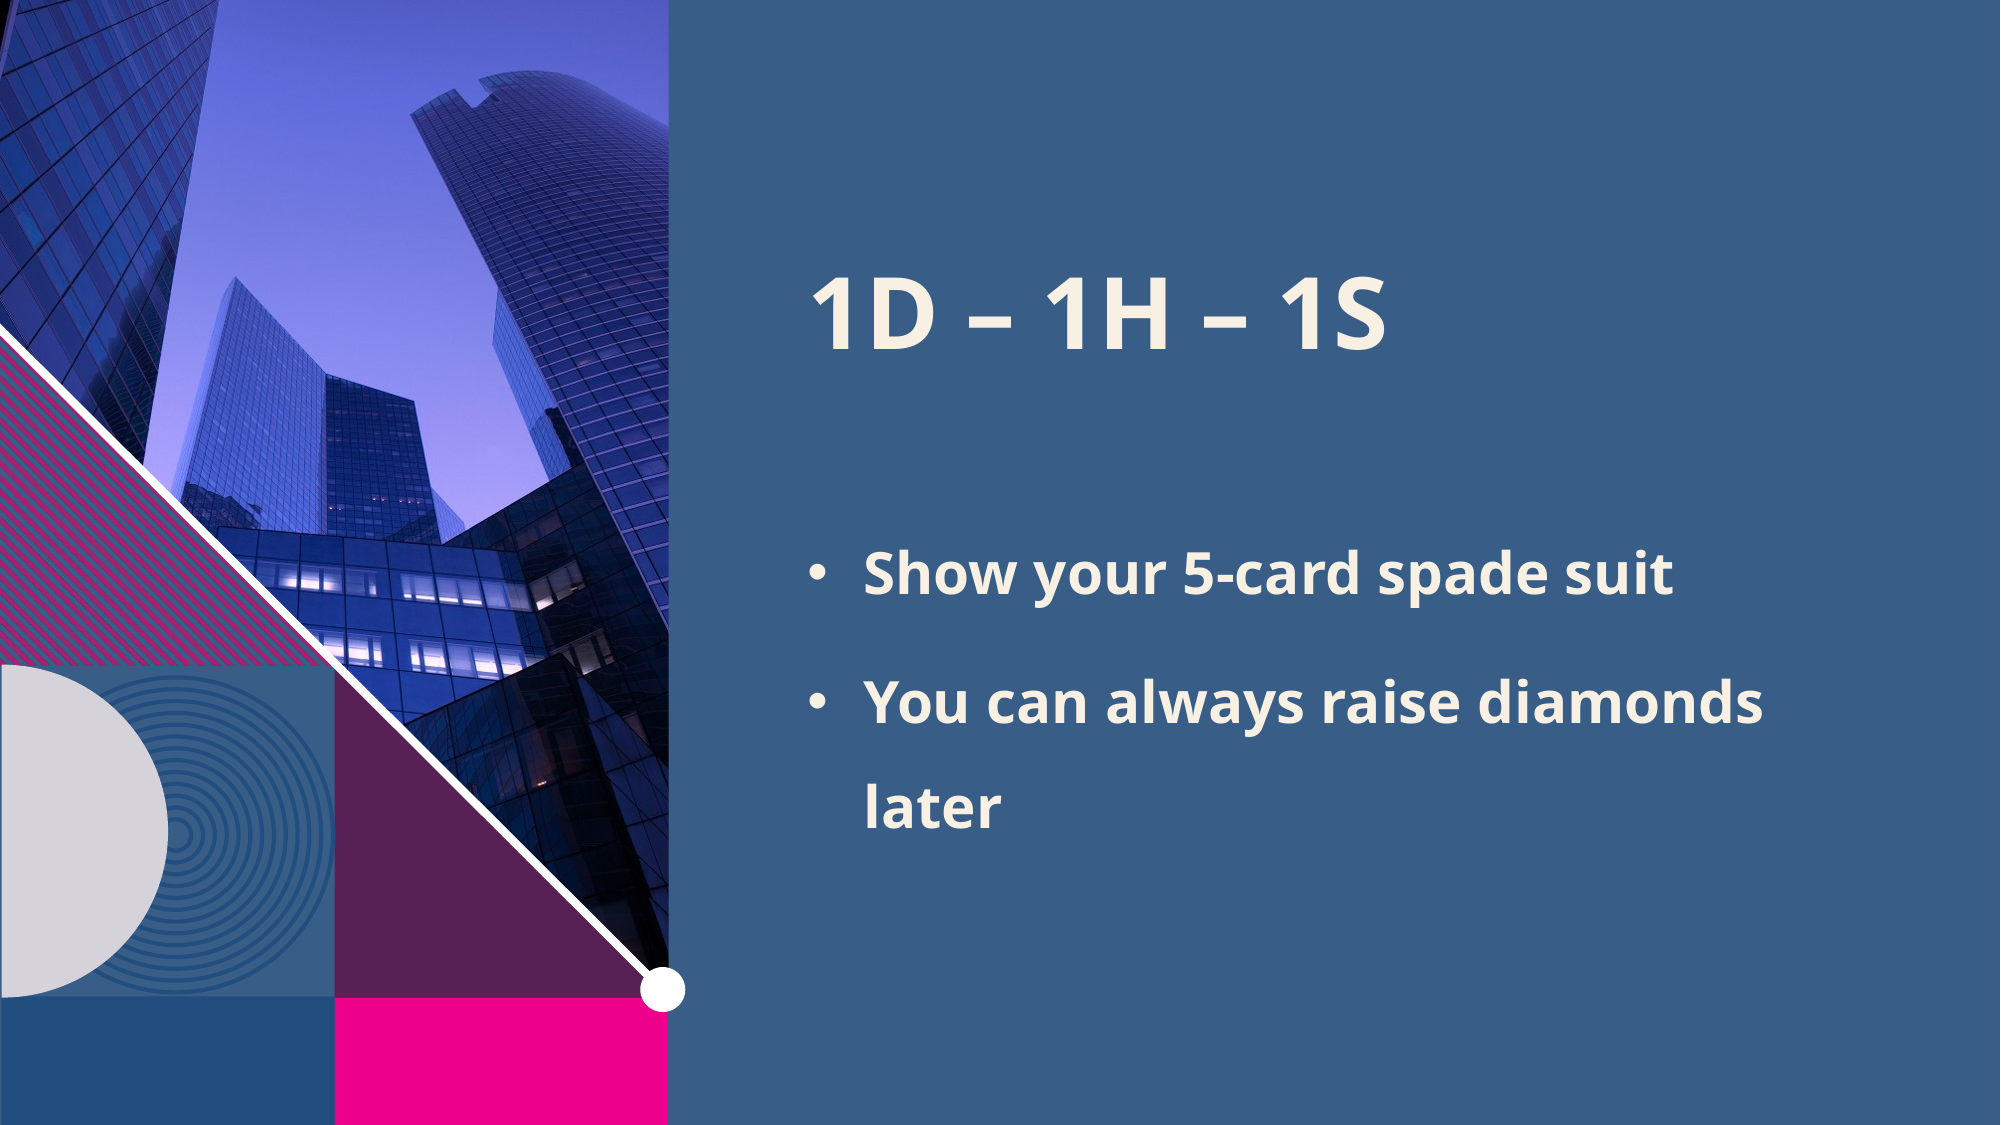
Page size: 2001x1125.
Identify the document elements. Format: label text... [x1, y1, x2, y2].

title 1D – 1H – 1S [792, 89, 1875, 379]
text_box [0, 313, 667, 994]
subtitle Show your 5-card spade suit You can always raise diamonds later [792, 493, 1875, 914]
picture [0, 0, 669, 1001]
text_box [642, 966, 687, 1014]
